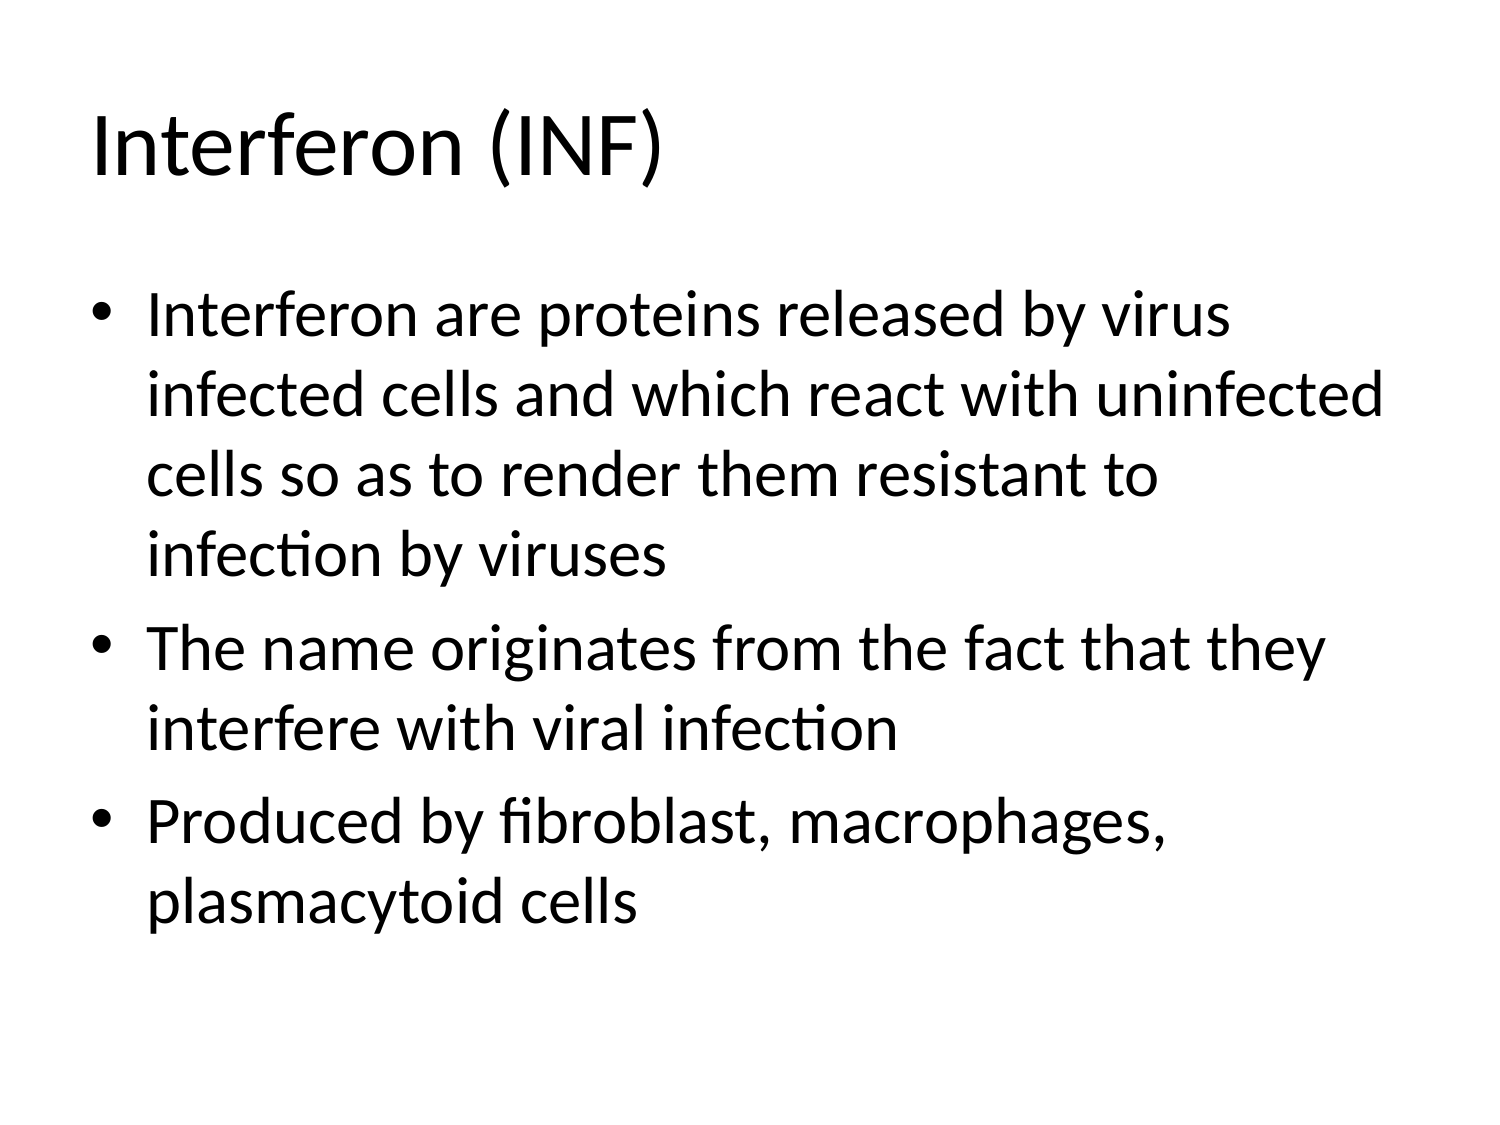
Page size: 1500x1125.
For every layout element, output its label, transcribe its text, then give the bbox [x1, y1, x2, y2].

list Interferon are proteins released by virus infected cells and which react with uninfected cells so as to render them resistant to infection by viruses The name originates from the fact that they interfere with viral infection Produced by fibroblast, macrophages, plasmacytoid cells [75, 262, 1425, 1005]
title Interferon (INF) [75, 45, 1425, 233]
